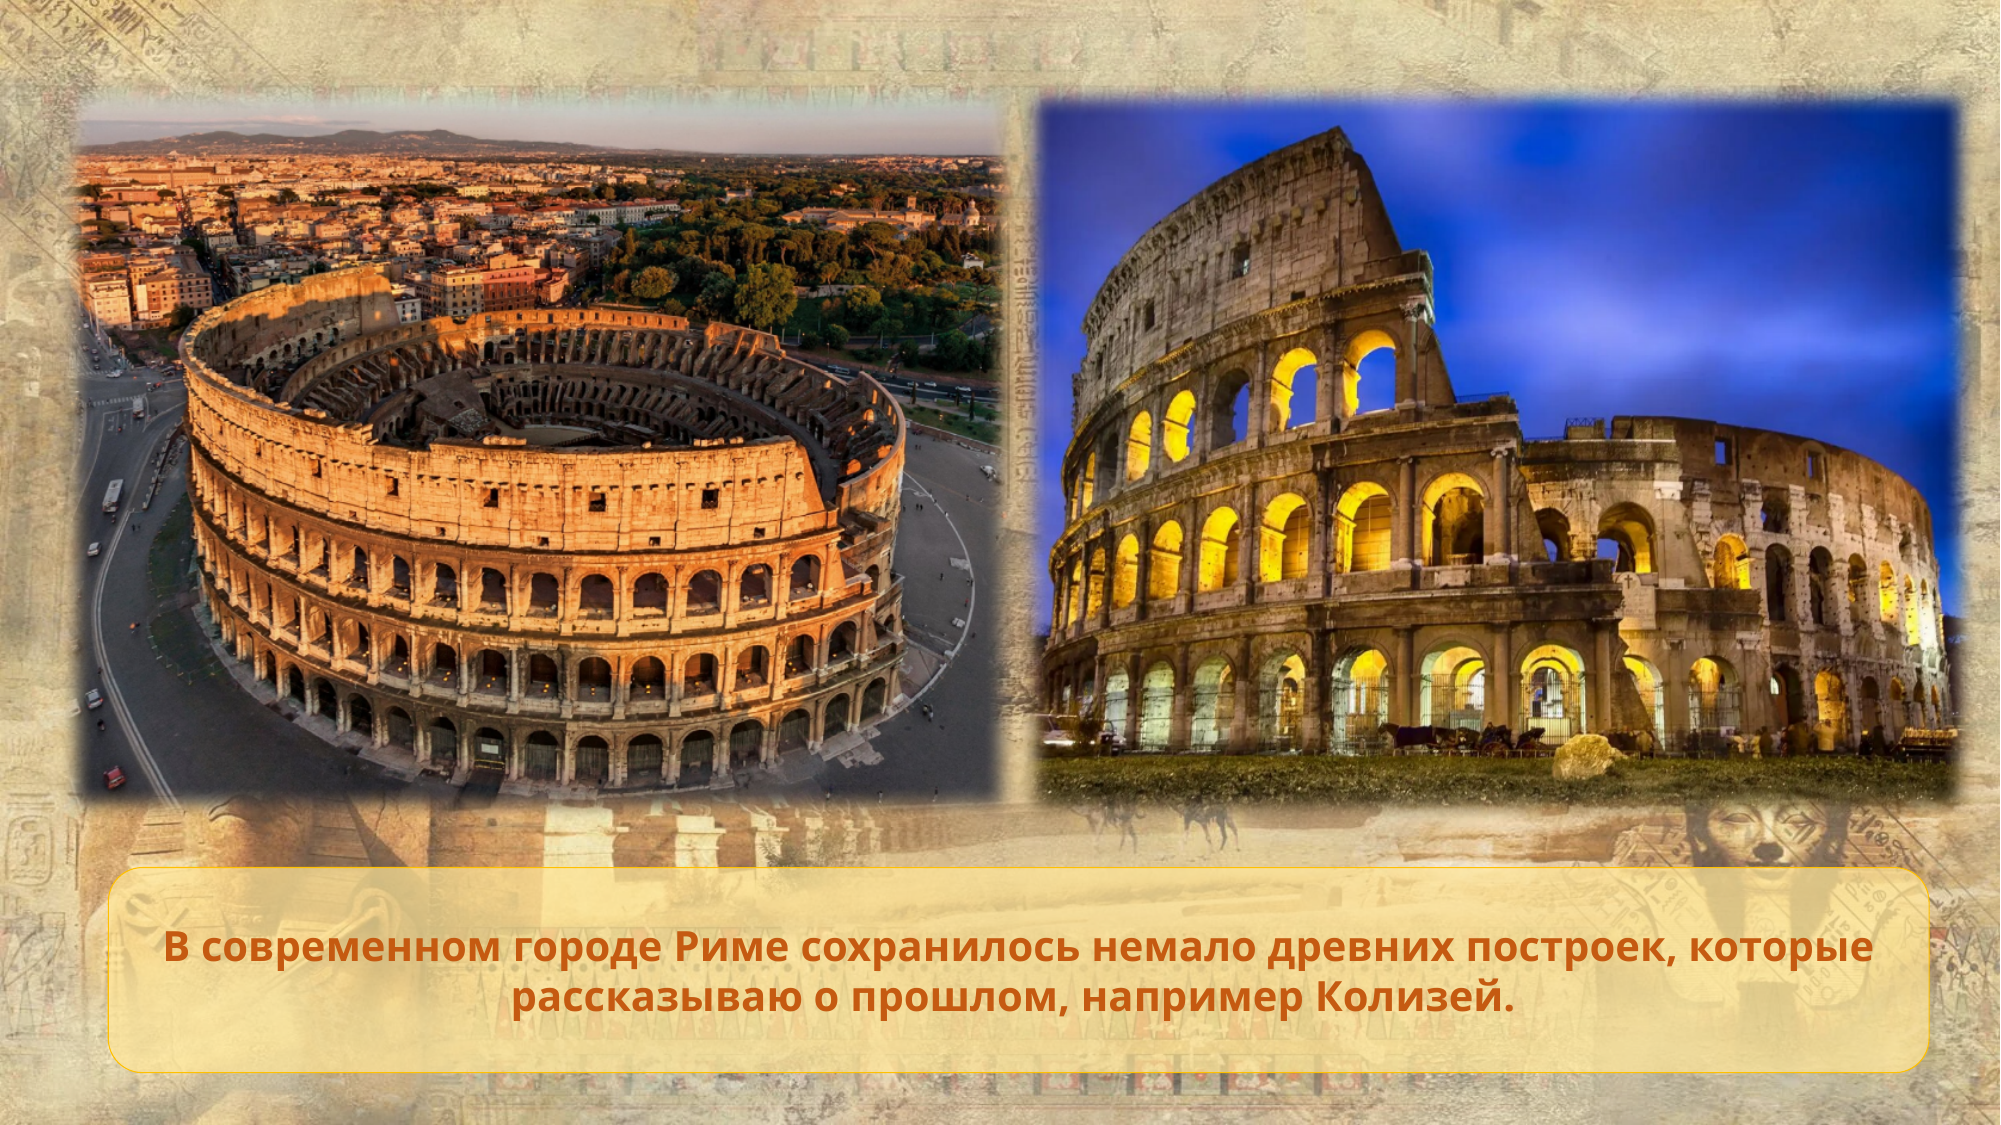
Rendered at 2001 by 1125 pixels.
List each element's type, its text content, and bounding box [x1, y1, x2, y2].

picture [59, 81, 1978, 824]
text_box В современном городе Риме сохранилось немало древних построек, которые рассказываю о прошлом, например Колизей. [107, 866, 1930, 1074]
